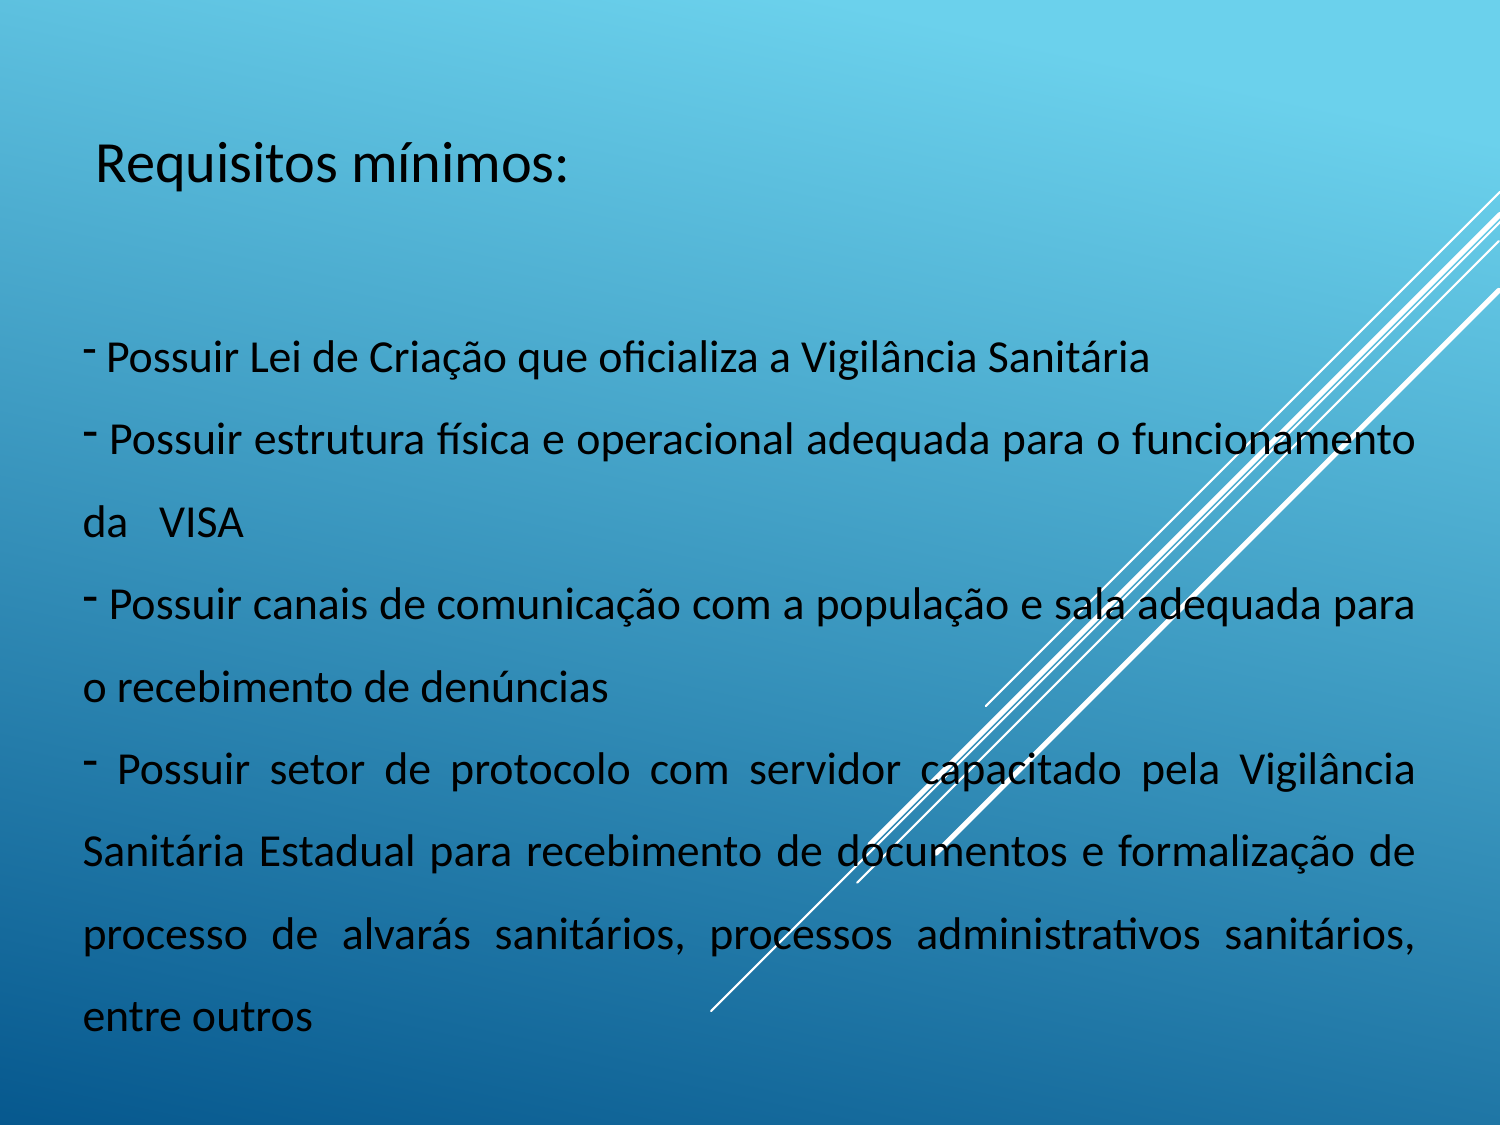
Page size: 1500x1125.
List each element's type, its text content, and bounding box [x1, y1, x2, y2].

text_box Requisitos mínimos: Possuir Lei de Criação que oficializa a Vigilância Sanitária Possuir estrutura física e operacional adequada para o funcionamento da VISA Possuir canais de comunicação com a população e sala adequada para o recebimento de denúncias Possuir setor de protocolo com servidor capacitado pela Vigilância Sanitária Estadual para recebimento de documentos e formalização de processo de alvarás sanitários, processos administrativos sanitários, entre outros [67, 31, 1433, 1125]
